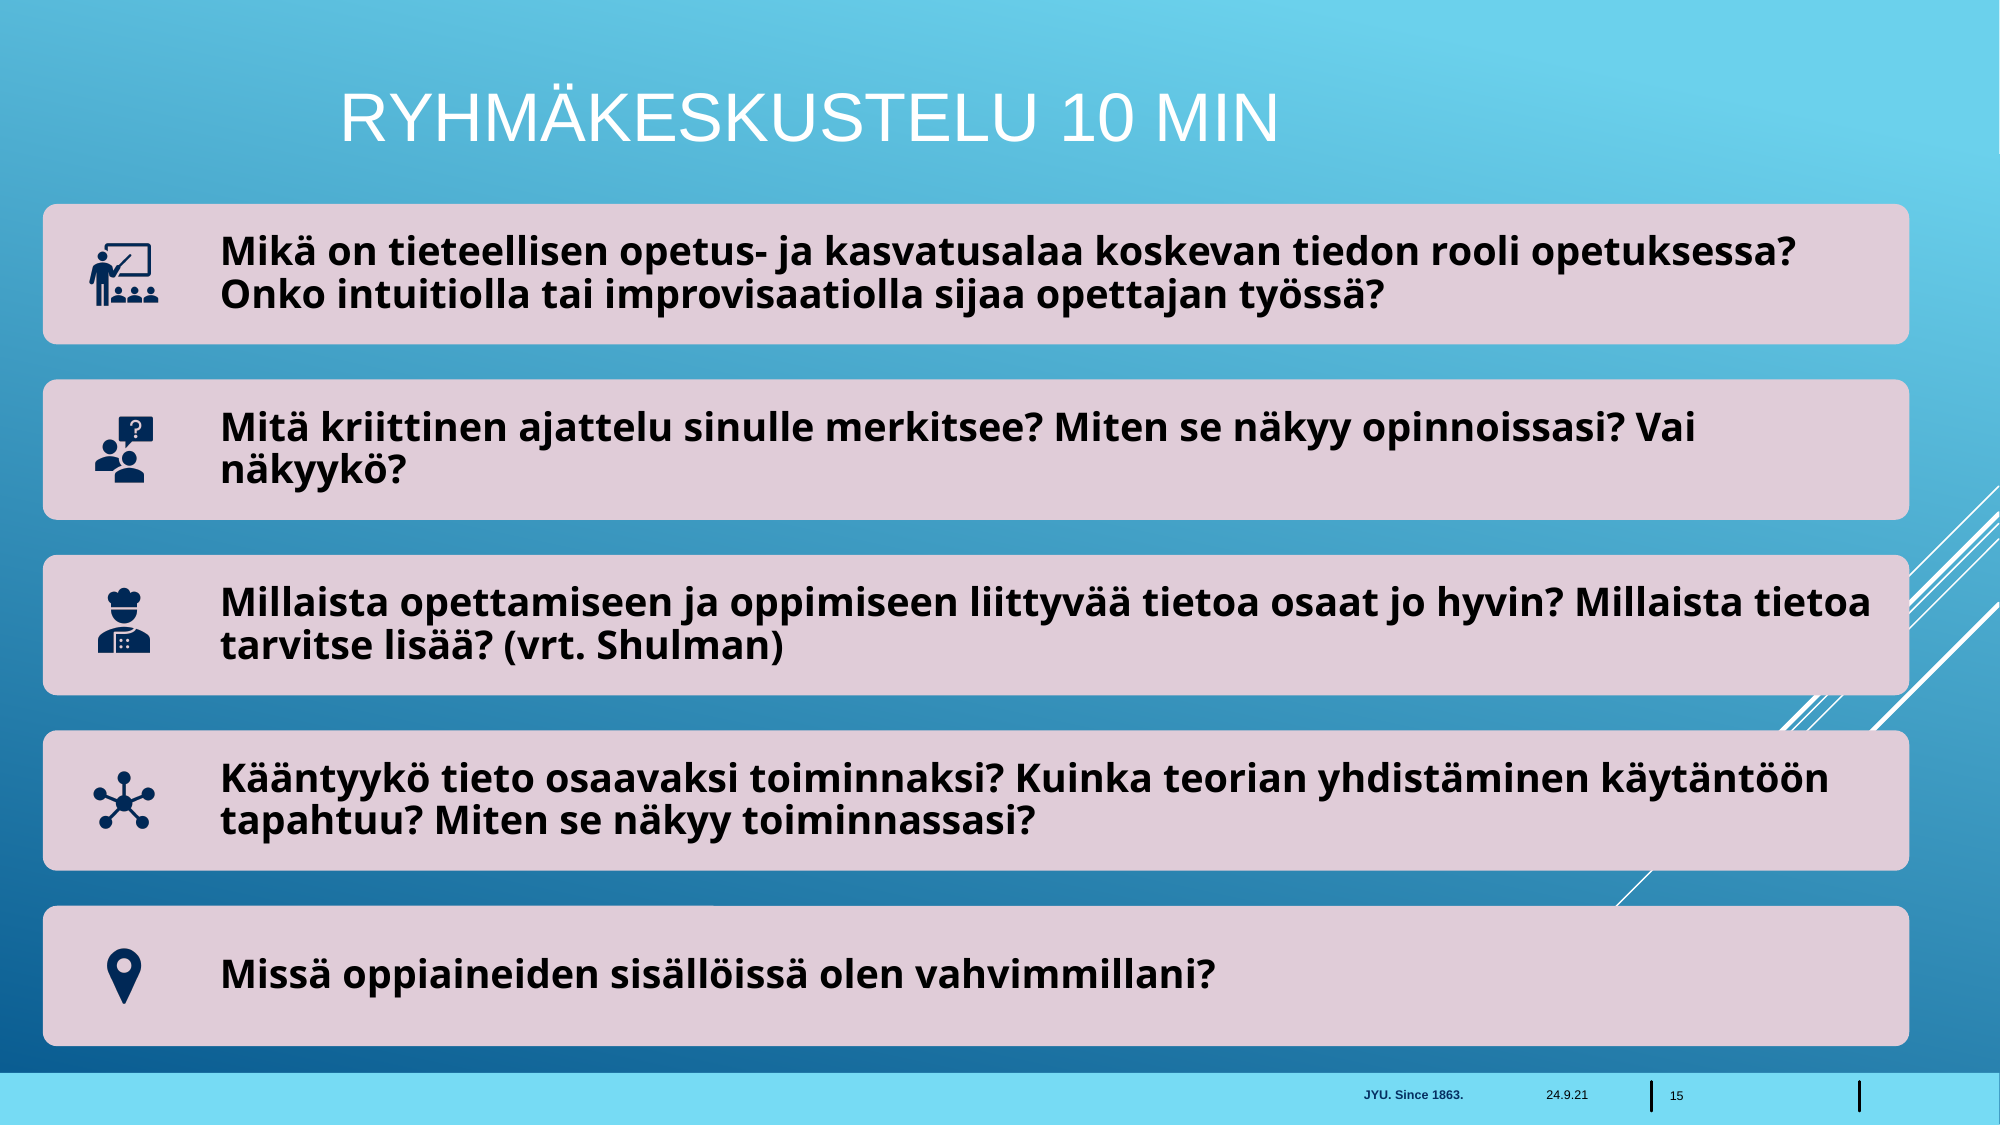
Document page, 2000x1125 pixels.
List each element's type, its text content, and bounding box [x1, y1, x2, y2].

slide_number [1499, 1081, 1636, 1112]
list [42, 203, 1910, 1048]
slide_number 15 [1654, 1081, 1730, 1112]
footer JYU. Since 1863. [1126, 1081, 1479, 1112]
title Ryhmäkeskustelu 10 min [324, 36, 1534, 203]
